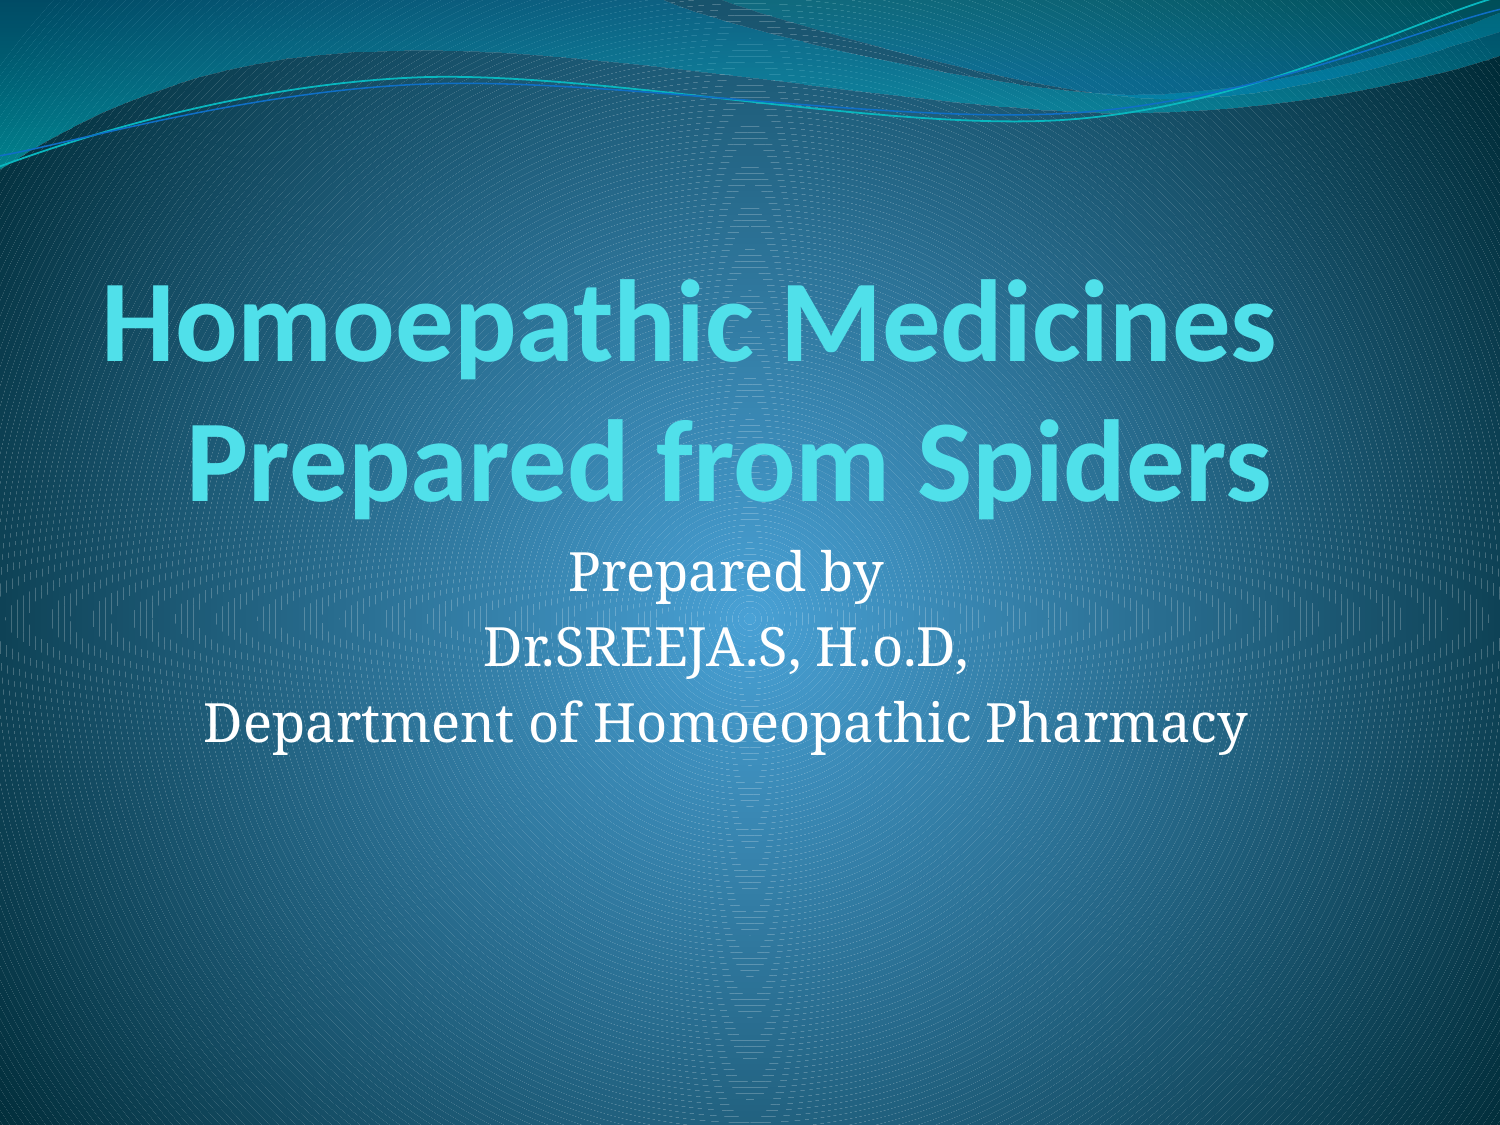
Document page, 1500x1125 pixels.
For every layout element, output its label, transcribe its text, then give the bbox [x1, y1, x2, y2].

subtitle Prepared by Dr.SREEJA.S, H.o.D, Department of Homoeopathic Pharmacy [87, 529, 1376, 818]
title Homoepathic Medicines Prepared from Spiders [87, 224, 1376, 525]
